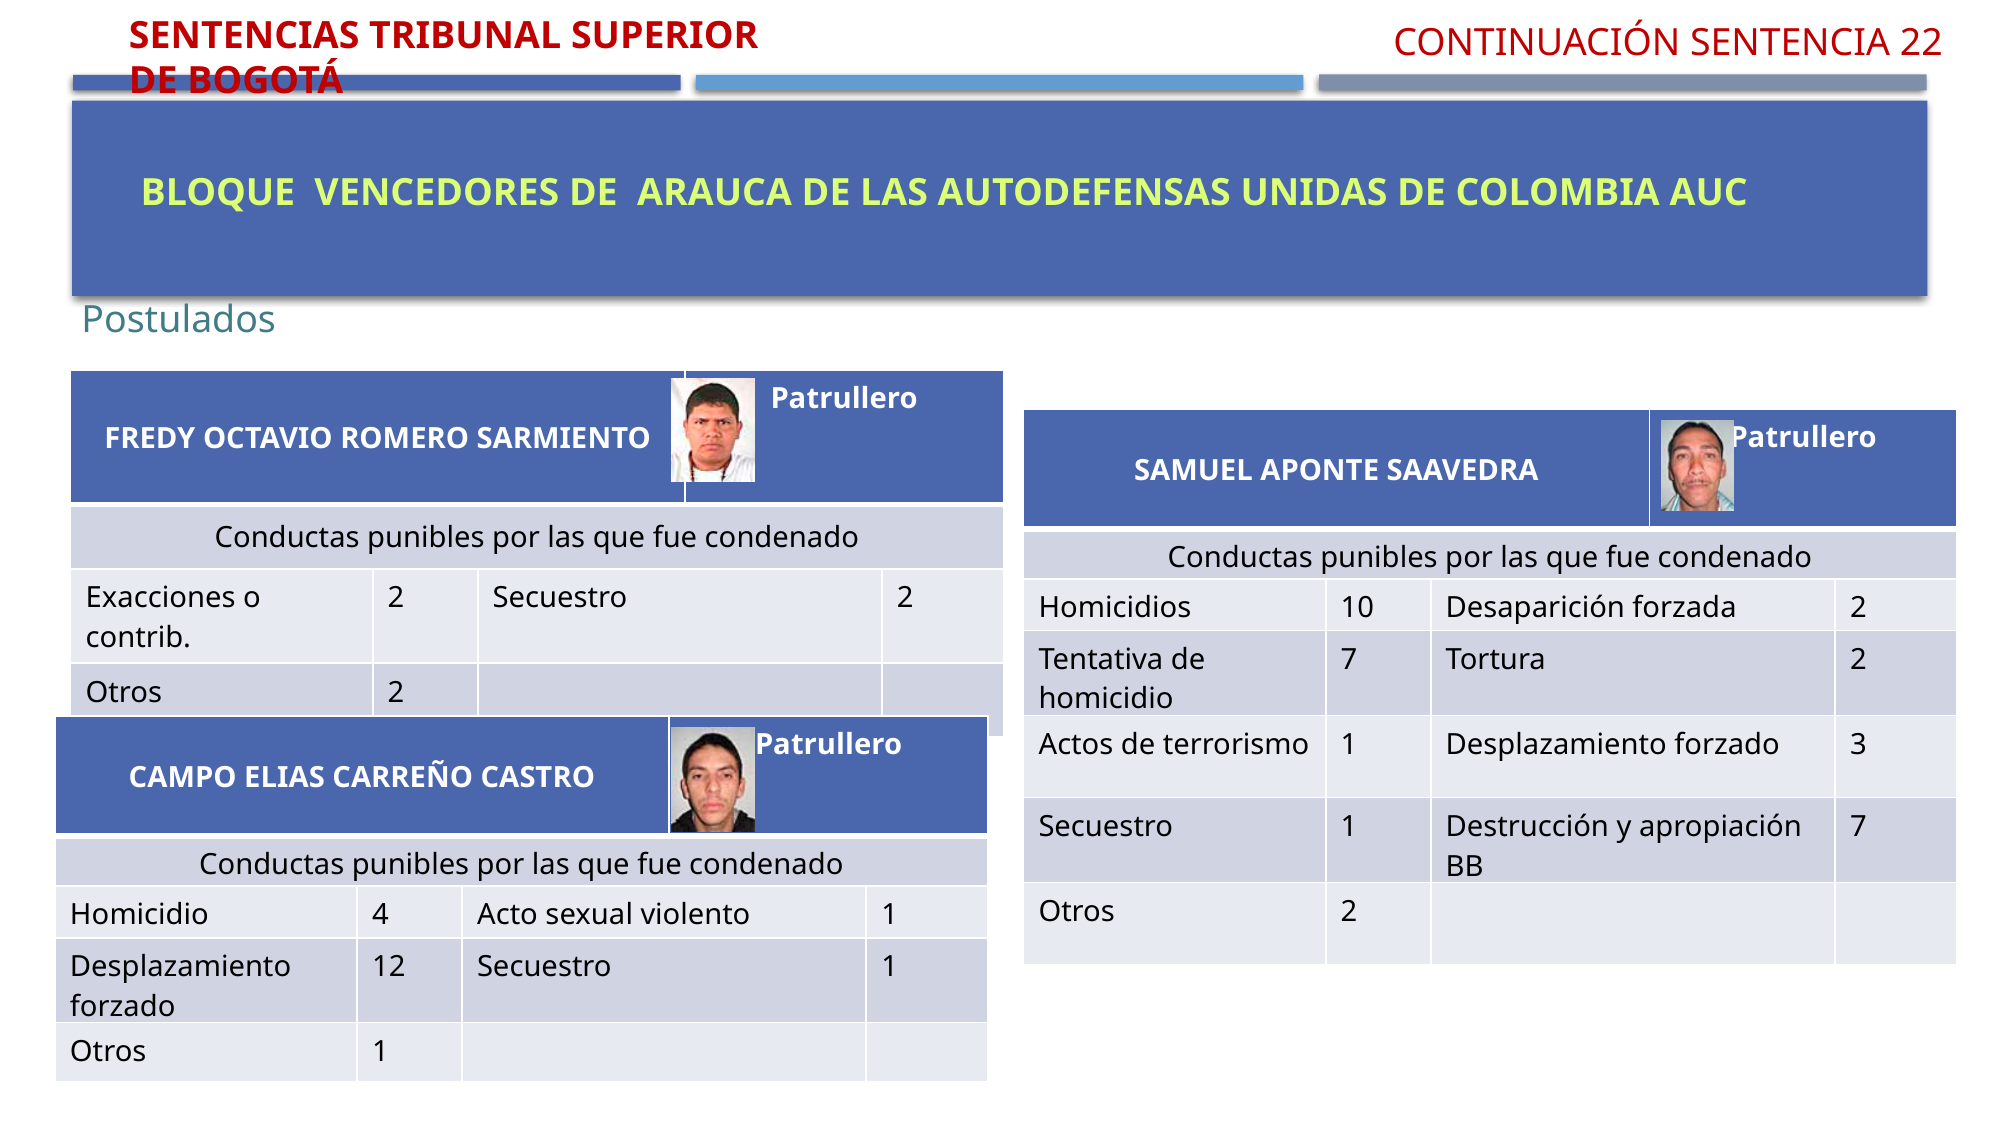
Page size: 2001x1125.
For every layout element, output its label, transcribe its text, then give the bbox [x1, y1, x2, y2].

table_cell 10 [1327, 580, 1430, 630]
text_box Continuación Sentencia 22 [1270, 10, 1968, 70]
table_cell Desplazamiento forzado [56, 939, 356, 1022]
picture [670, 377, 755, 483]
table_cell Exacciones o contrib. [71, 570, 372, 662]
table_cell Homicidio [56, 887, 356, 937]
table_cell 2 [374, 570, 477, 662]
table_cell Secuestro [479, 570, 881, 662]
table_cell Conductas punibles por las que fue condenado [71, 507, 1003, 568]
text_box BLOQUE VENCEDORES DE ARAUCA DE LAS AUTODEFENSAS UNIDAS DE COLOMBIA AUC [125, 160, 1922, 221]
picture [670, 727, 755, 832]
table_cell Otros [1024, 883, 1325, 964]
table_cell [883, 664, 1003, 736]
table_cell 1 [358, 1023, 461, 1081]
table_cell Desaparición forzada [1432, 580, 1834, 630]
table_header Patrullero [670, 717, 987, 833]
table_cell 4 [358, 887, 461, 937]
table_cell [463, 1023, 865, 1081]
table_cell Actos de terrorismo [1024, 716, 1325, 797]
table_cell 1 [867, 939, 987, 1022]
text_box Postulados [66, 288, 1130, 348]
table_cell Secuestro [463, 939, 865, 1022]
table_cell 12 [358, 939, 461, 1022]
table_cell [479, 664, 881, 715]
table_header Patrullero [1650, 410, 1956, 526]
picture [1660, 420, 1734, 512]
text_box Sentencias Tribunal Superior de Bogotá [114, 3, 811, 109]
table_header CAMPO ELIAS CARREÑO CASTRO [56, 717, 668, 833]
table_cell Otros [71, 664, 372, 715]
table_cell 3 [1836, 716, 1956, 797]
table_header FREDY OCTAVIO ROMERO SARMIENTO [71, 371, 684, 502]
table_cell [1432, 883, 1834, 964]
table_cell Conductas punibles por las que fue condenado [1024, 532, 1956, 578]
table_cell Tortura [1432, 631, 1834, 715]
table_cell Otros [56, 1023, 356, 1081]
table_cell Homicidios [1024, 580, 1325, 630]
table_cell 2 [883, 570, 1003, 662]
table_cell [867, 1023, 987, 1081]
table_cell Acto sexual violento [463, 887, 865, 937]
table_cell 2 [1836, 631, 1956, 715]
table_cell 1 [1327, 716, 1430, 797]
table_header Patrullero [686, 371, 1003, 502]
table_cell Tentativa de homicidio [1024, 631, 1325, 715]
table_cell Destrucción y apropiación BB [1432, 798, 1834, 882]
table_cell 2 [1327, 883, 1430, 964]
table_cell Secuestro [1024, 798, 1325, 882]
table_cell 2 [374, 664, 477, 715]
table_cell 1 [867, 887, 987, 937]
table_cell [1836, 883, 1956, 964]
table_cell 2 [1836, 580, 1956, 630]
table_cell 7 [1836, 798, 1956, 882]
table_cell 1 [1327, 798, 1430, 882]
table_cell Conductas punibles por las que fue condenado [56, 839, 987, 885]
table_cell 7 [1327, 631, 1430, 715]
table_cell Desplazamiento forzado [1432, 716, 1834, 797]
table_header SAMUEL APONTE SAAVEDRA [1024, 410, 1649, 526]
